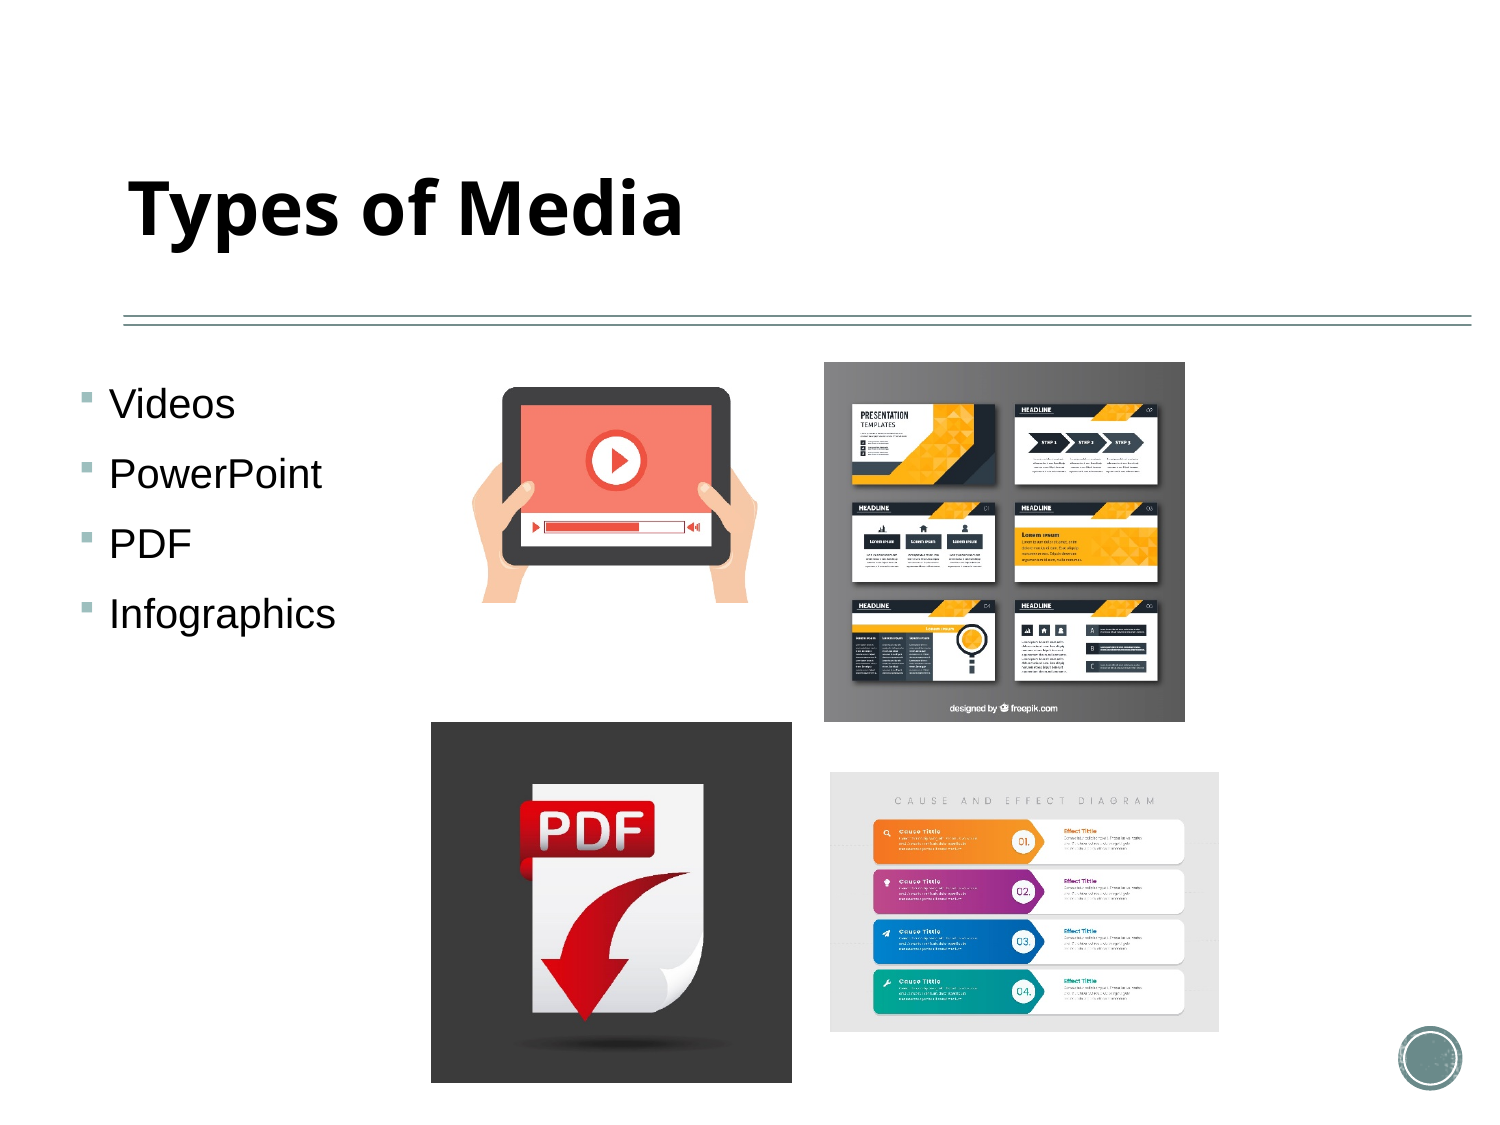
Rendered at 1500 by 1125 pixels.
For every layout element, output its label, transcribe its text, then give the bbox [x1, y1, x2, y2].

text_box Videos PowerPoint PDF Infographics [63, 374, 400, 701]
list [434, 725, 790, 1081]
picture [830, 772, 1219, 1032]
picture [431, 722, 792, 1083]
picture [824, 362, 1185, 722]
picture [442, 343, 783, 603]
title Types of Media [112, 79, 1471, 344]
